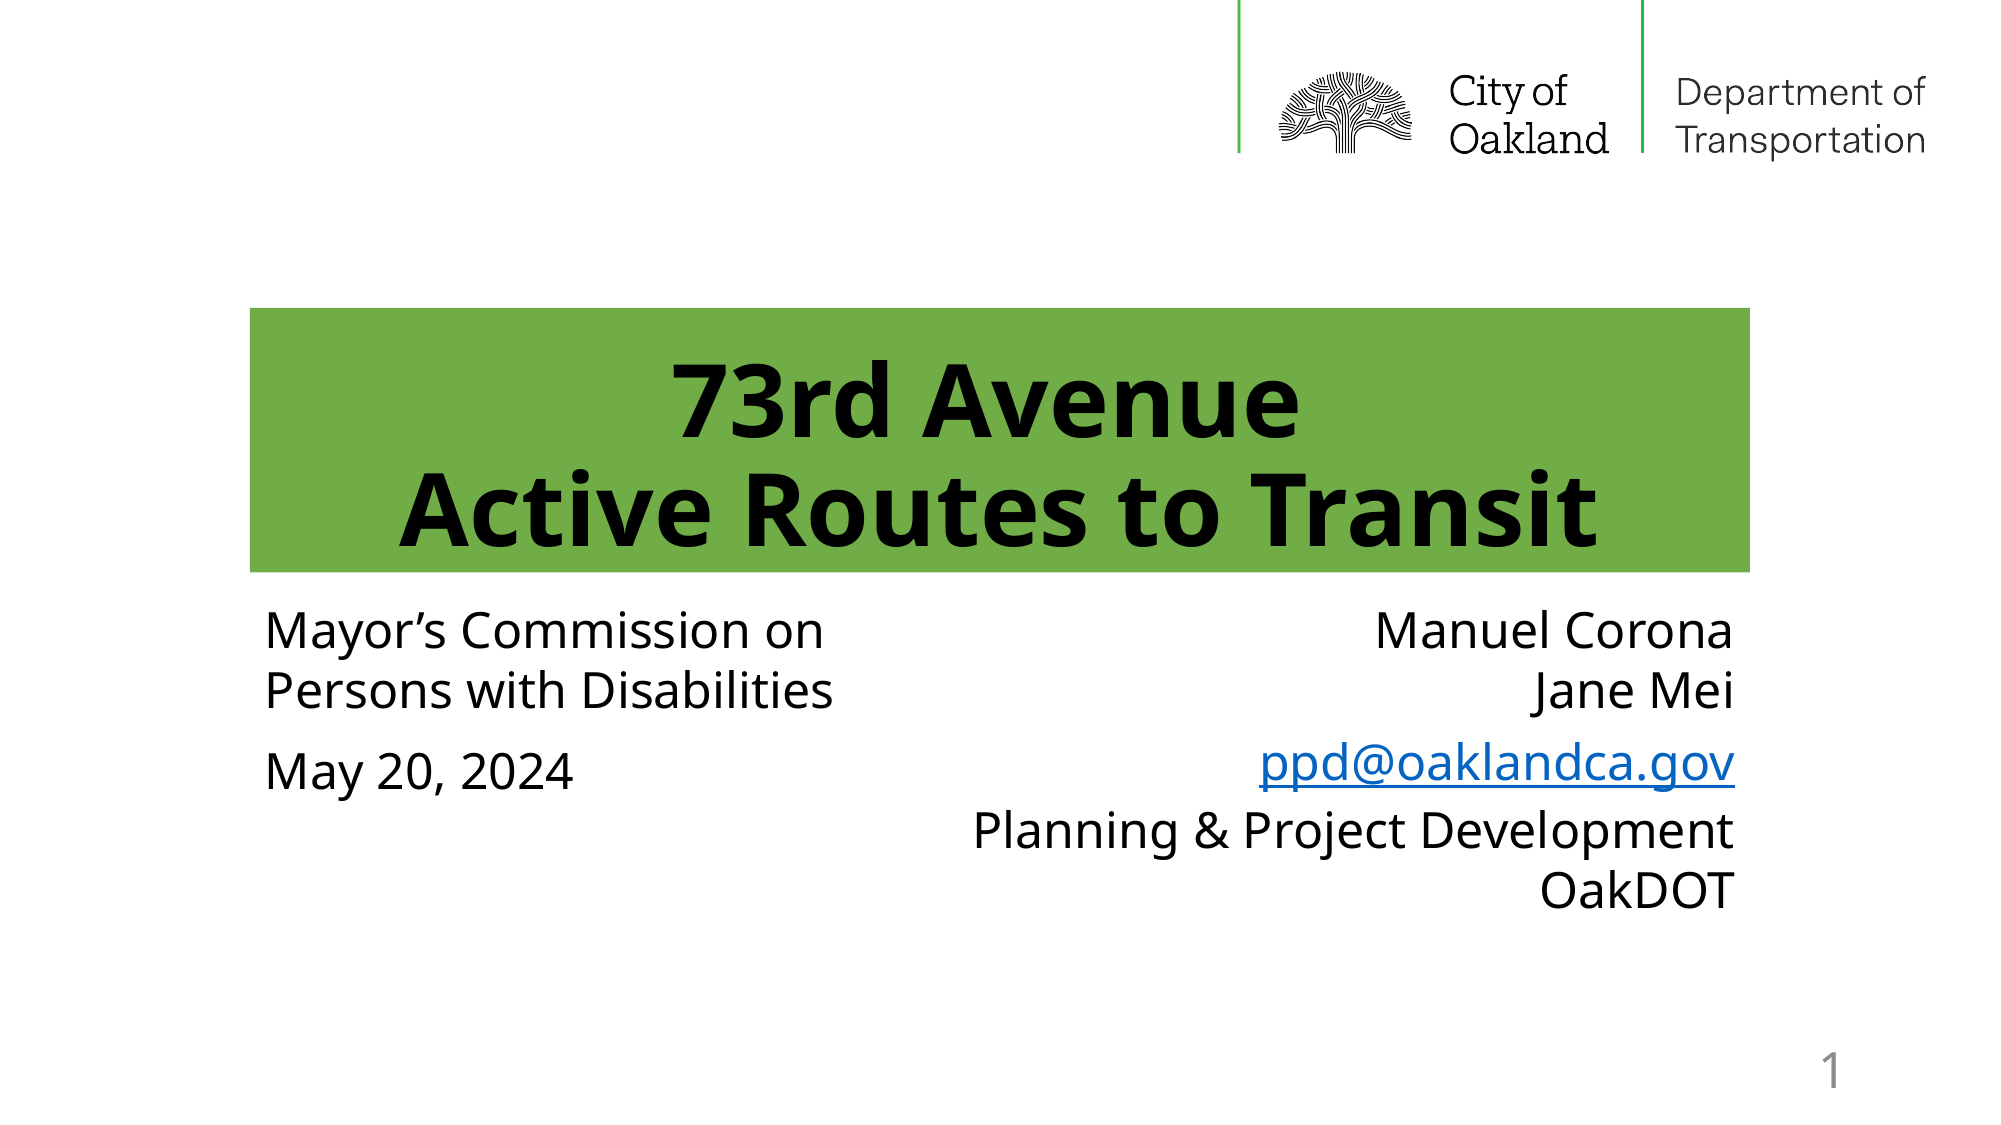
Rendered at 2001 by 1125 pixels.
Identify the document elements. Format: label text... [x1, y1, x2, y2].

picture [1199, 0, 1927, 230]
title 73rd Avenue Active Routes to Transit [249, 337, 1750, 576]
slide_number 1 [1412, 1042, 1863, 1103]
text_box Manuel Corona Jane Mei ppd@oaklandca.gov Planning & Project Development OakDOT [884, 590, 1750, 927]
subtitle Mayor’s Commission on Persons with Disabilities May 20, 2024 [249, 590, 884, 814]
text_box [249, 307, 1750, 337]
